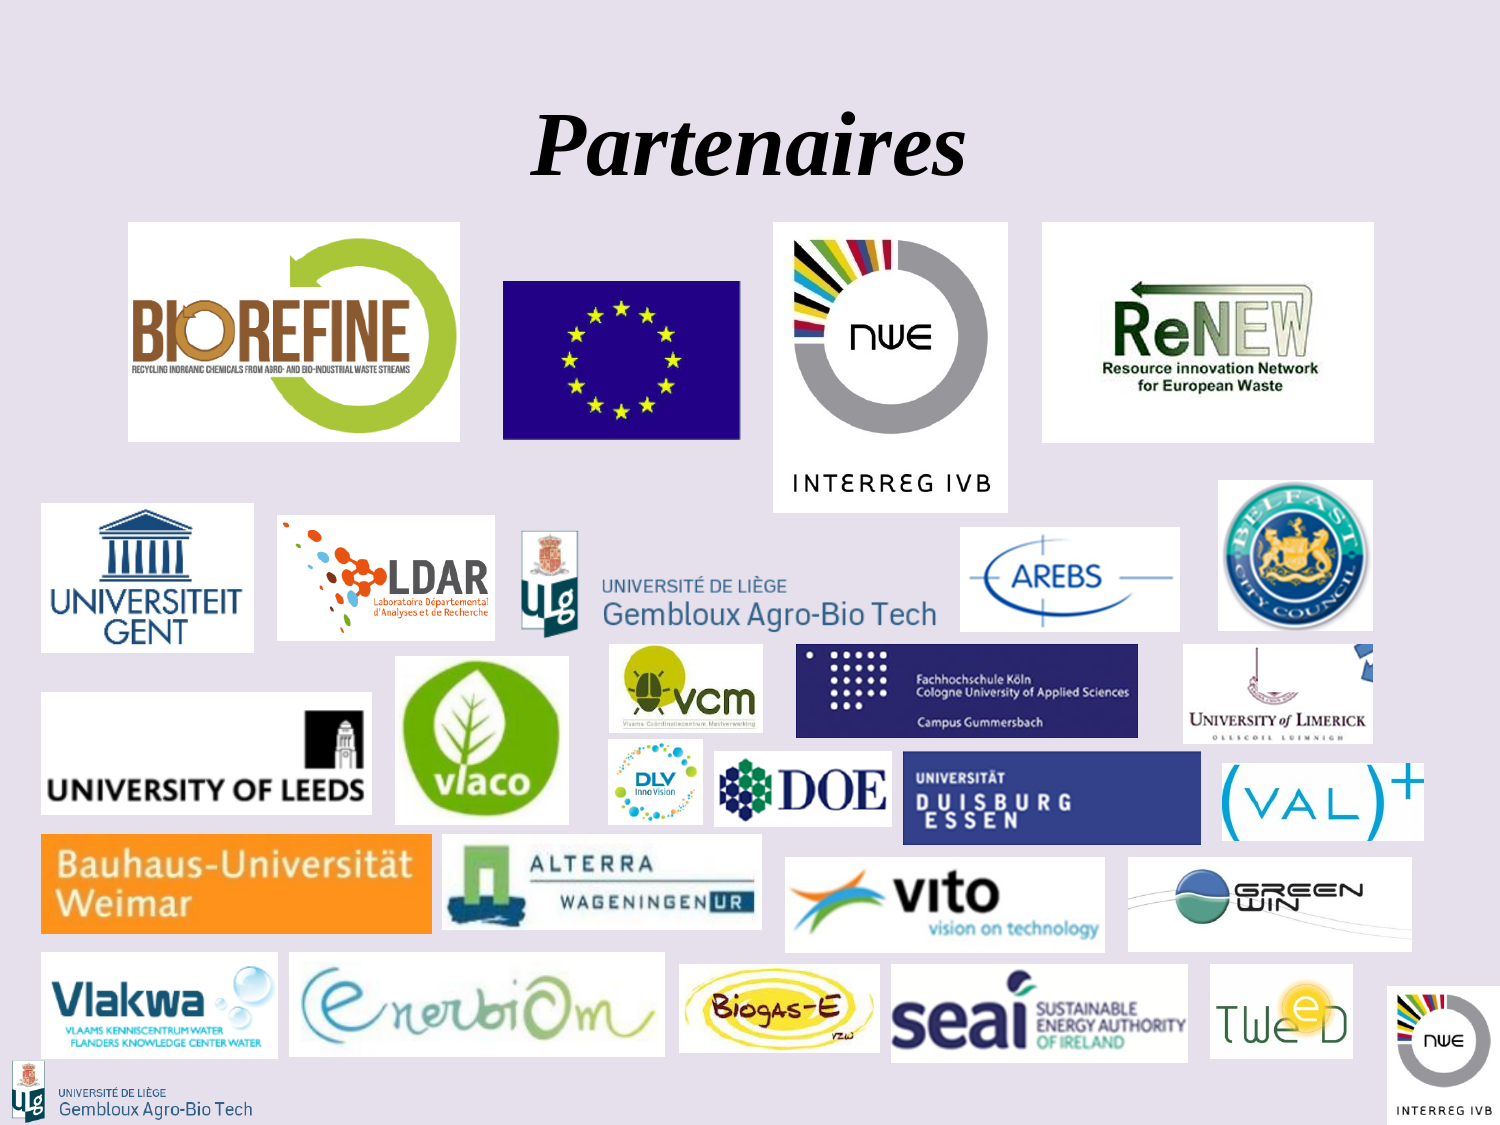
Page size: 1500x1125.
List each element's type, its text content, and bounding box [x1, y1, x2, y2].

picture [1183, 644, 1373, 744]
title Partenaires [75, 45, 1425, 233]
picture [785, 857, 1105, 953]
picture [1222, 811, 1233, 841]
picture [501, 526, 940, 642]
picture [41, 692, 373, 815]
picture [503, 280, 741, 440]
picture [1218, 480, 1373, 631]
picture [1222, 763, 1424, 841]
picture [40, 503, 255, 653]
picture [128, 222, 460, 442]
picture [442, 833, 763, 930]
picture [1042, 222, 1374, 443]
picture [288, 952, 665, 1058]
picture [960, 527, 1180, 633]
picture [714, 751, 892, 828]
picture [41, 833, 432, 934]
picture [1127, 857, 1412, 952]
picture [773, 222, 1009, 513]
picture [678, 963, 881, 1053]
picture [277, 514, 495, 641]
picture [0, 951, 278, 1125]
picture [1387, 986, 1500, 1125]
picture [607, 739, 703, 825]
picture [891, 963, 1189, 1064]
picture [609, 644, 764, 733]
picture [796, 644, 1139, 738]
picture [903, 751, 1201, 846]
picture [395, 656, 570, 825]
picture [1410, 763, 1424, 779]
picture [1210, 963, 1353, 1059]
